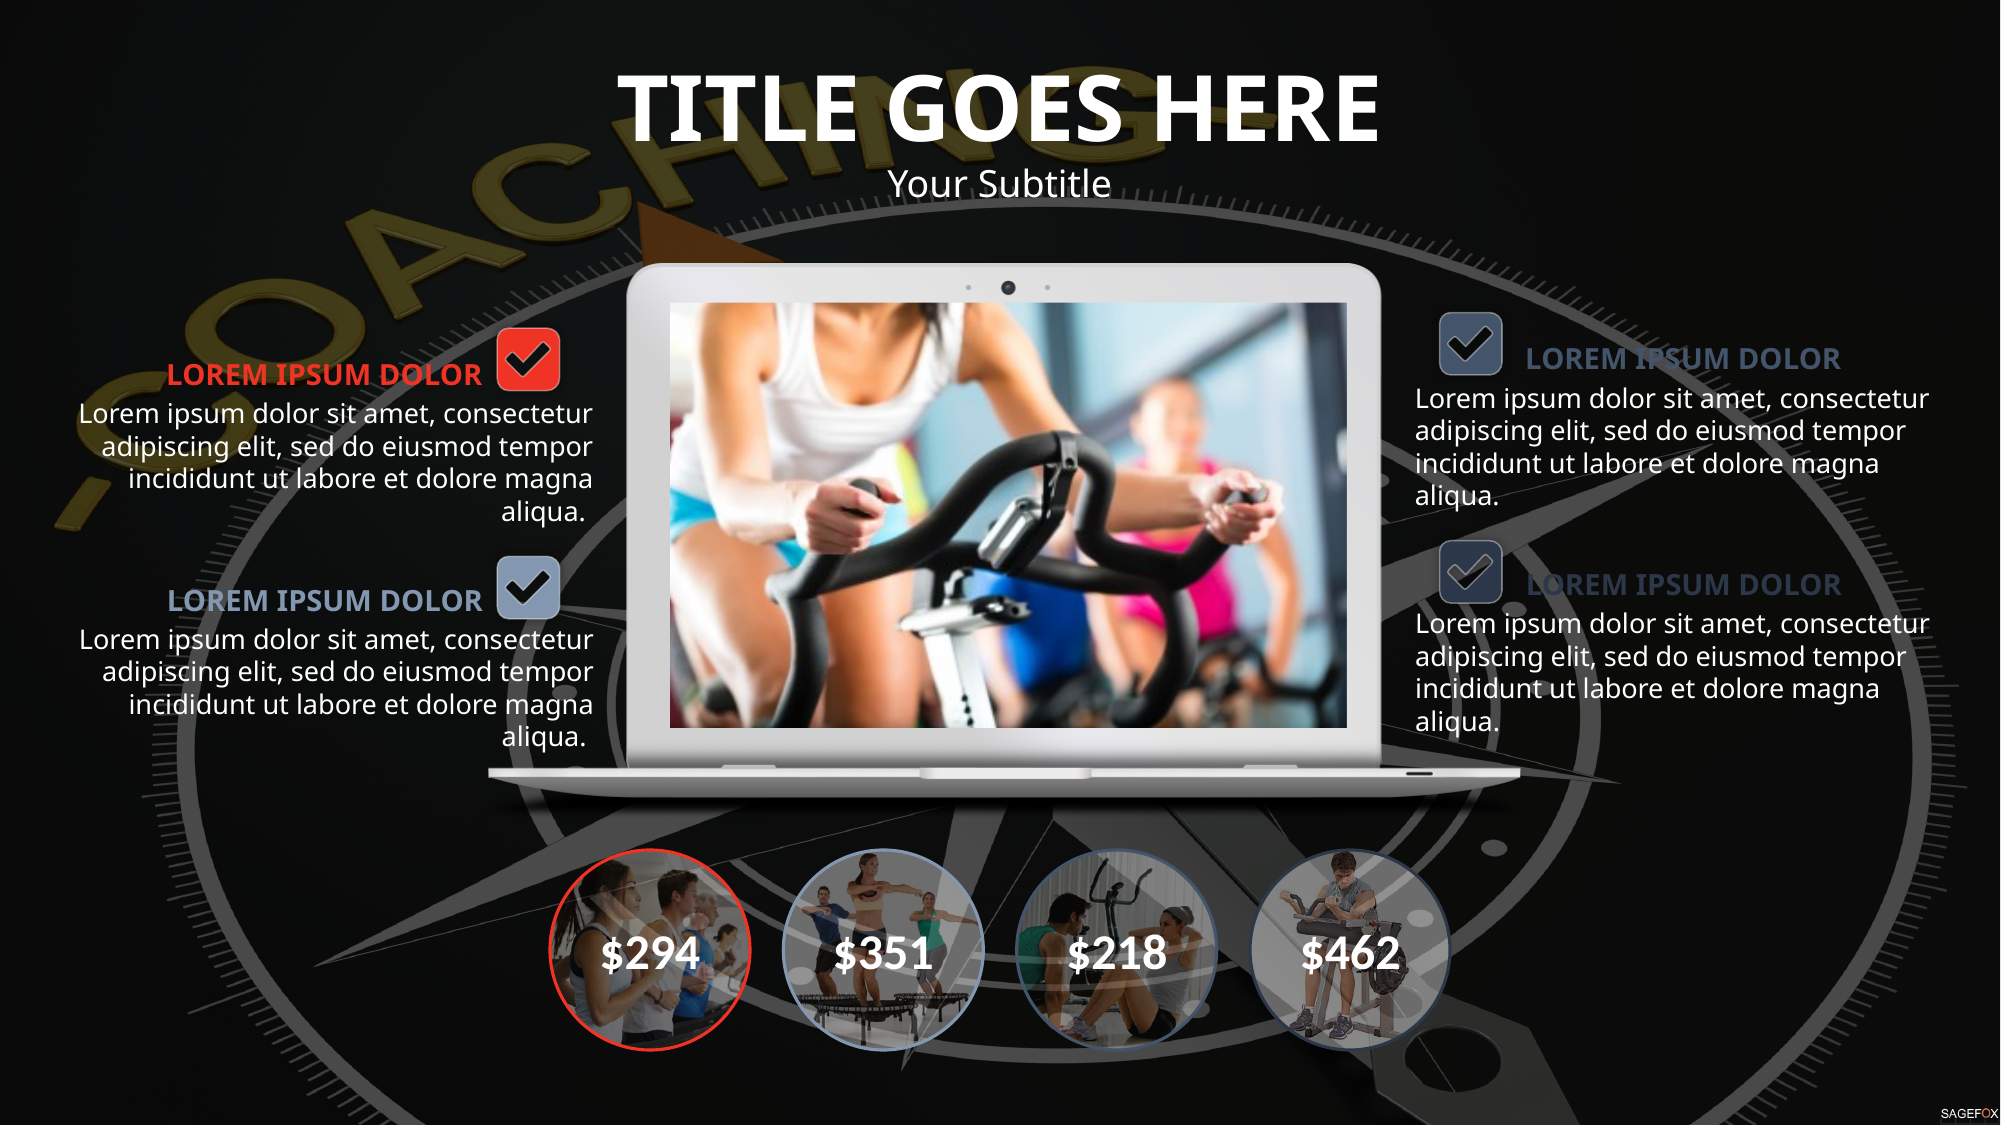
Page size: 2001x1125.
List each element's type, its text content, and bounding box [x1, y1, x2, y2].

text_box $218 [1016, 849, 1217, 1051]
text_box LOREM IPSUM DOLOR Lorem ipsum dolor sit amet, consectetur adipiscing elit, sed do eiusmod tempor incididunt ut labore et dolore magna aliqua. [41, 574, 486, 760]
text_box TITLE GOES HERE Your Subtitle [548, 42, 1452, 212]
text_box $351 [783, 849, 984, 1051]
text_box LOREM IPSUM DOLOR Lorem ipsum dolor sit amet, consectetur adipiscing elit, sed do eiusmod tempor incididunt ut labore et dolore magna aliqua. [1522, 558, 1968, 744]
text_box LOREM IPSUM DOLOR Lorem ipsum dolor sit amet, consectetur adipiscing elit, sed do eiusmod tempor incididunt ut labore et dolore magna aliqua. [41, 349, 486, 535]
text_box $462 [1250, 849, 1451, 1051]
picture [0, 0, 2001, 1125]
text_box LOREM IPSUM DOLOR Lorem ipsum dolor sit amet, consectetur adipiscing elit, sed do eiusmod tempor incididunt ut labore et dolore magna aliqua. [1522, 333, 1967, 519]
text_box $294 [549, 849, 751, 1051]
